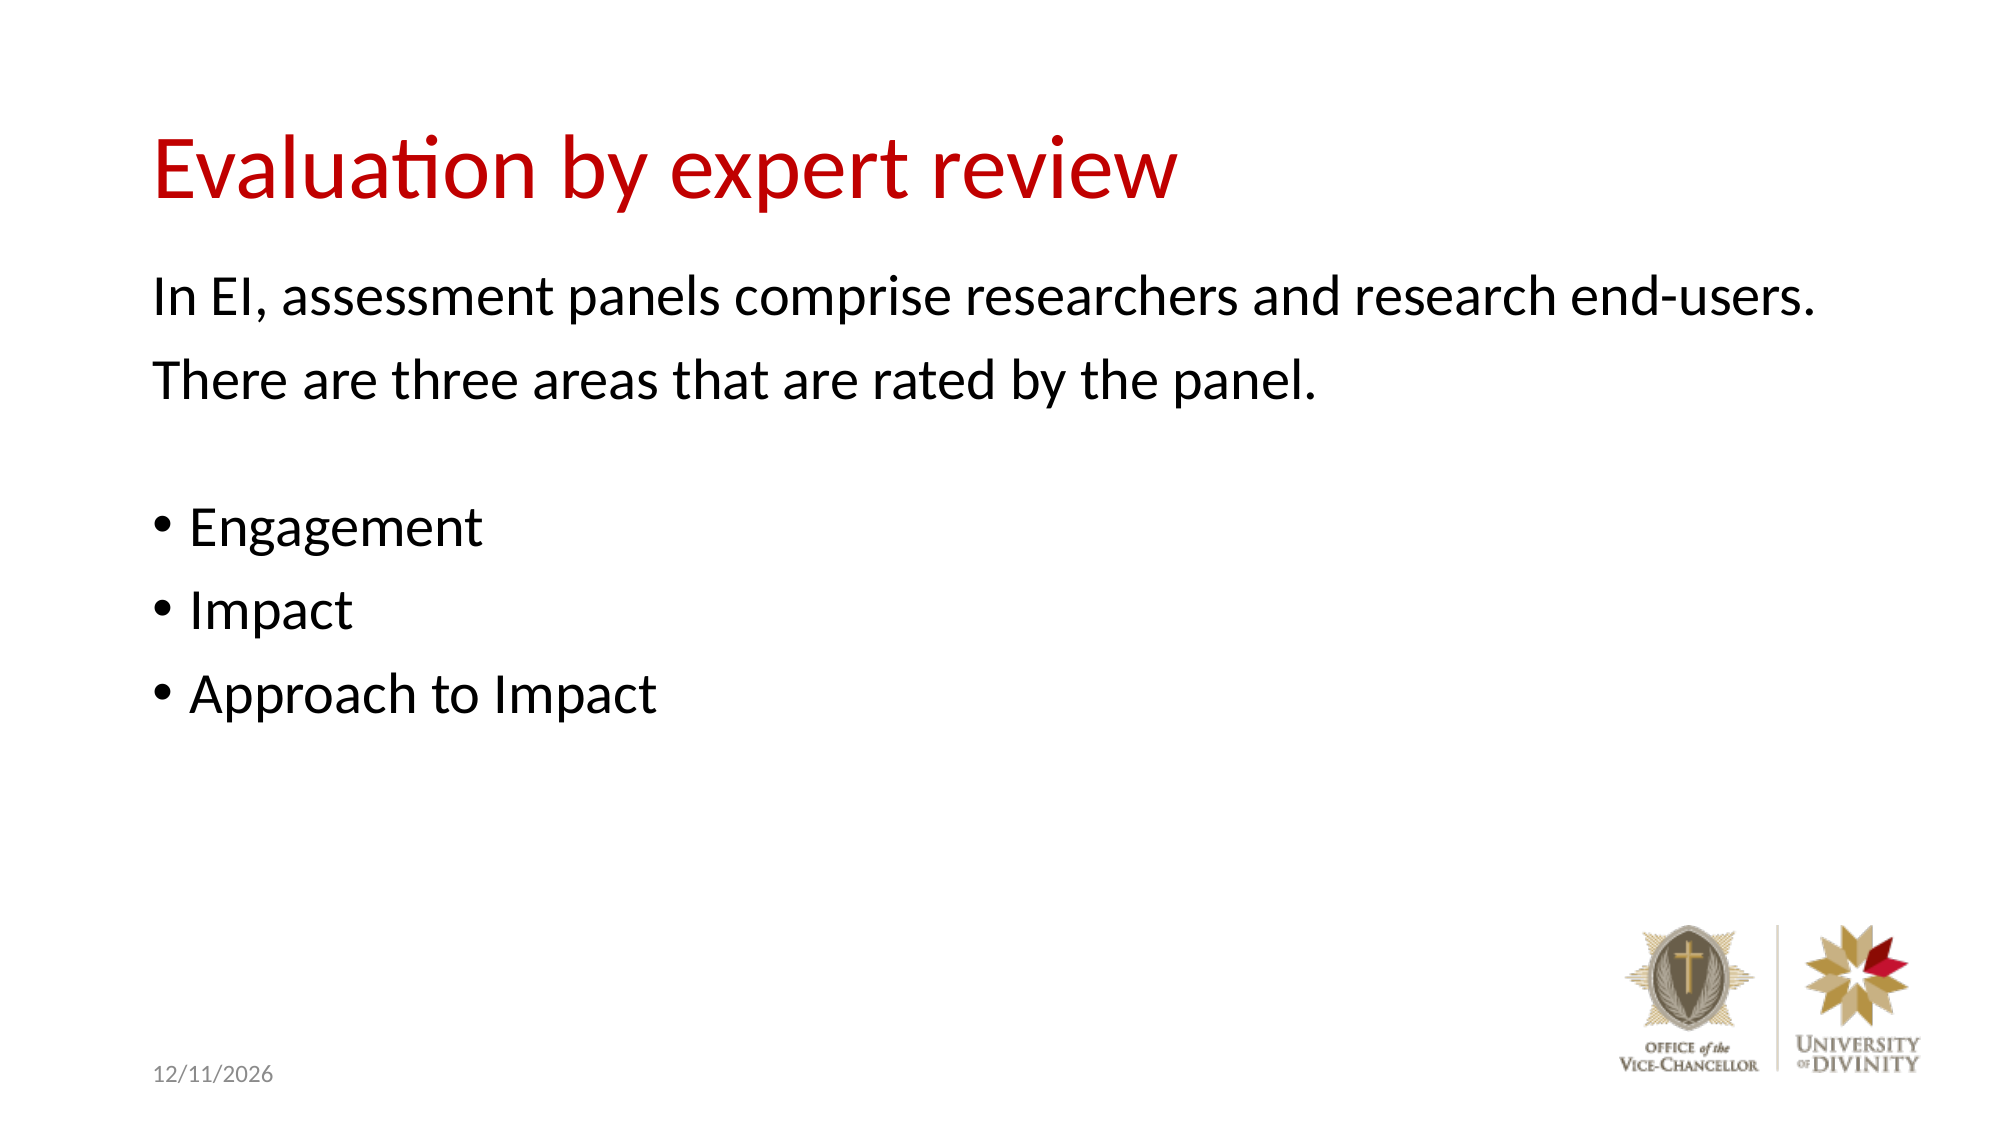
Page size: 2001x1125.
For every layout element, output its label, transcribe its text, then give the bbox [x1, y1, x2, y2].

list In EI, assessment panels comprise researchers and research end-users. There are three areas that are rated by the panel. Engagement Impact Approach to Impact [137, 258, 1863, 972]
title Evaluation by expert review [137, 59, 1863, 258]
picture [1619, 925, 1921, 1073]
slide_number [137, 1042, 588, 1103]
